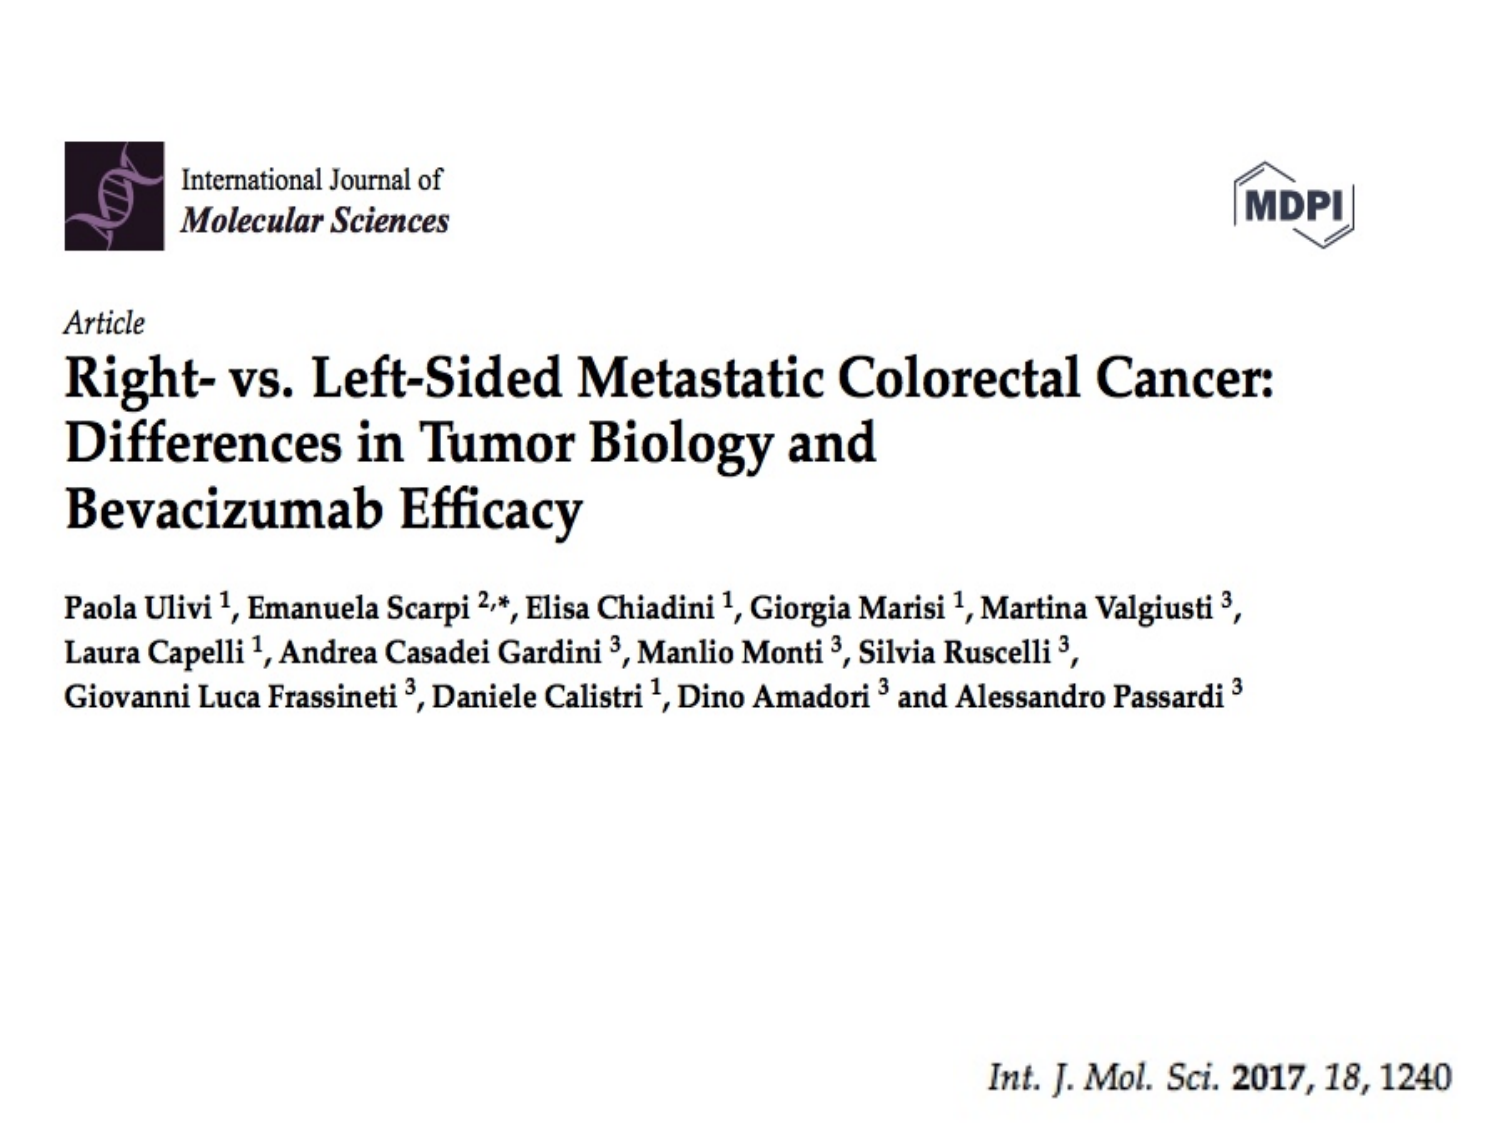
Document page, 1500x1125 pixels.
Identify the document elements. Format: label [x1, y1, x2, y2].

picture [953, 1035, 1500, 1125]
picture [0, 94, 1500, 731]
